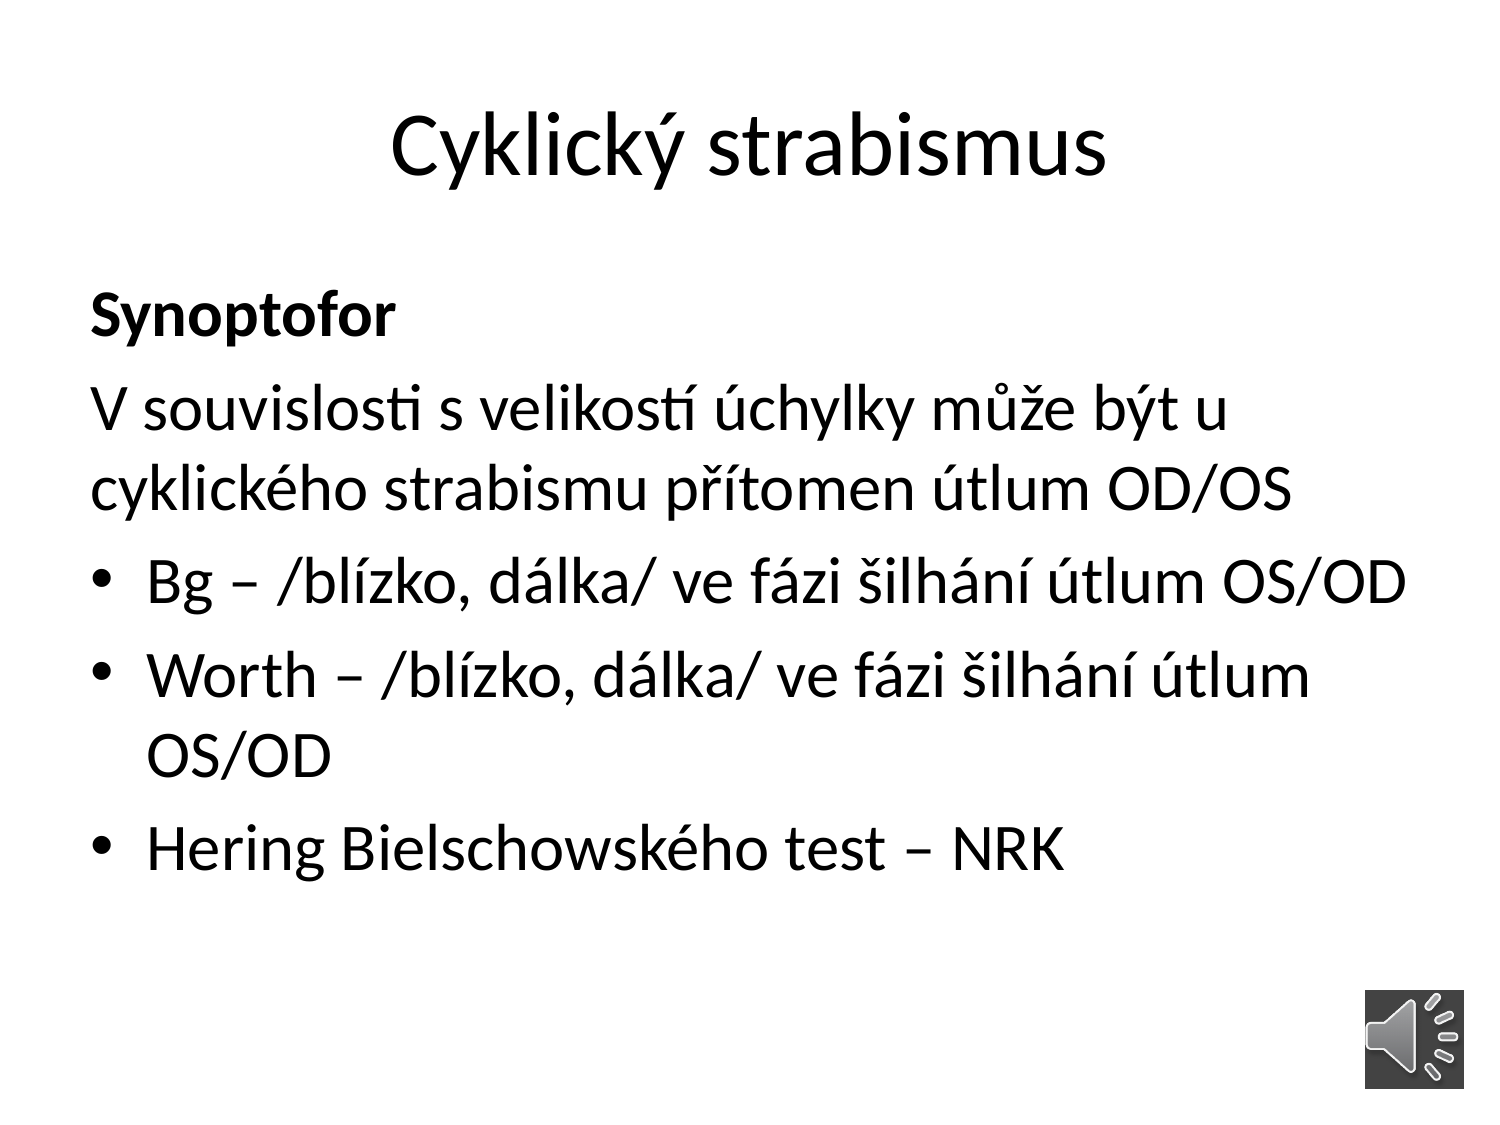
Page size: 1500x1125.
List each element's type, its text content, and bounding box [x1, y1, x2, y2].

list Synoptofor V souvislosti s velikostí úchylky může být u cyklického strabismu přítomen útlum OD/OS Bg – /blízko, dálka/ ve fázi šilhání útlum OS/OD Worth – /blízko, dálka/ ve fázi šilhání útlum OS/OD Hering Bielschowského test – NRK [75, 262, 1425, 1005]
picture [1364, 989, 1465, 1090]
title Cyklický strabismus [75, 45, 1425, 233]
